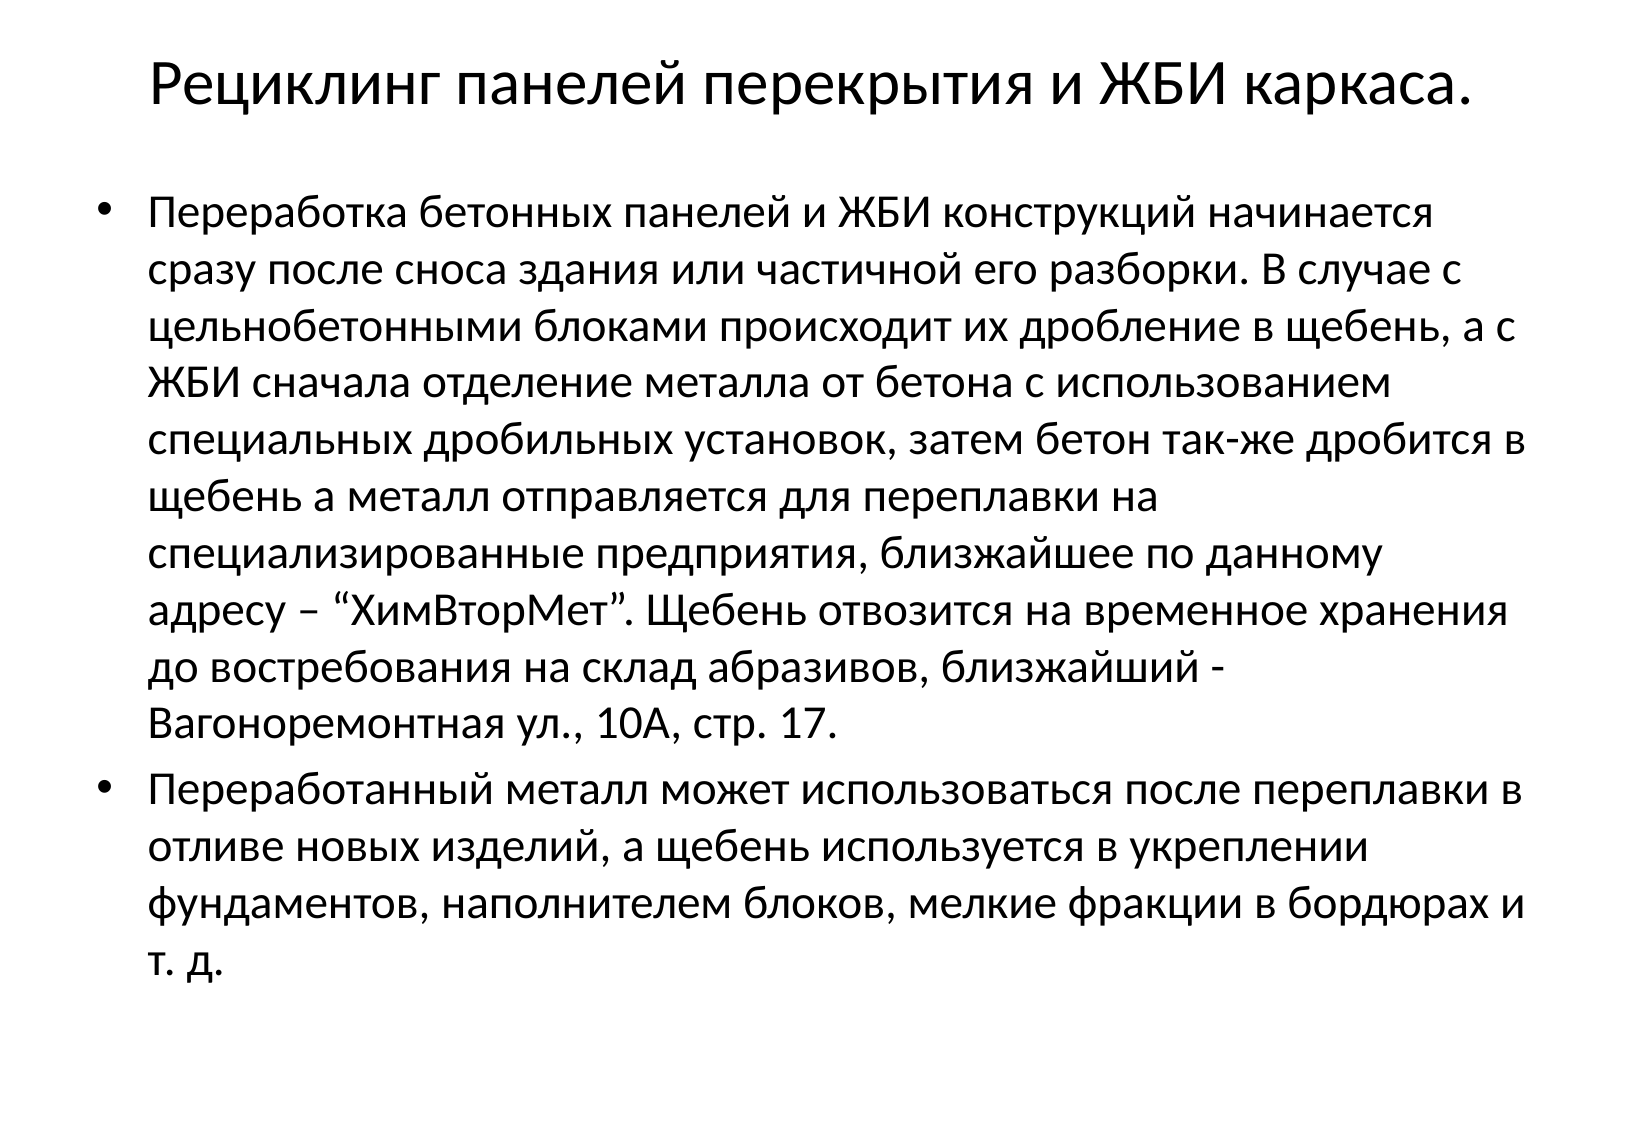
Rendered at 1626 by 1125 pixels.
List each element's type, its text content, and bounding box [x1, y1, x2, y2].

list Переработка бетонных панелей и ЖБИ конструкций начинается сразу после сноса здания или частичной его разборки. В случае с цельнобетонными блоками происходит их дробление в щебень, а с ЖБИ сначала отделение металла от бетона с использованием специальных дробильных установок, затем бетон так-же дробится в щебень а металл отправляется для переплавки на специализированные предприятия, близжайшее по данному адресу – “ХимВторМет”. Щебень отвозится на временное хранения до востребования на склад абразивов, близжайший - Вагоноремонтная ул., 10А, стр. 17. Переработанный металл может использоваться после переплавки в отливе новых изделий, а щебень используется в укреплении фундаментов, наполнителем блоков, мелкие фракции в бордюрах и т. д. [81, 172, 1544, 1005]
title Рециклинг панелей перекрытия и ЖБИ каркаса. [81, 30, 1544, 126]
